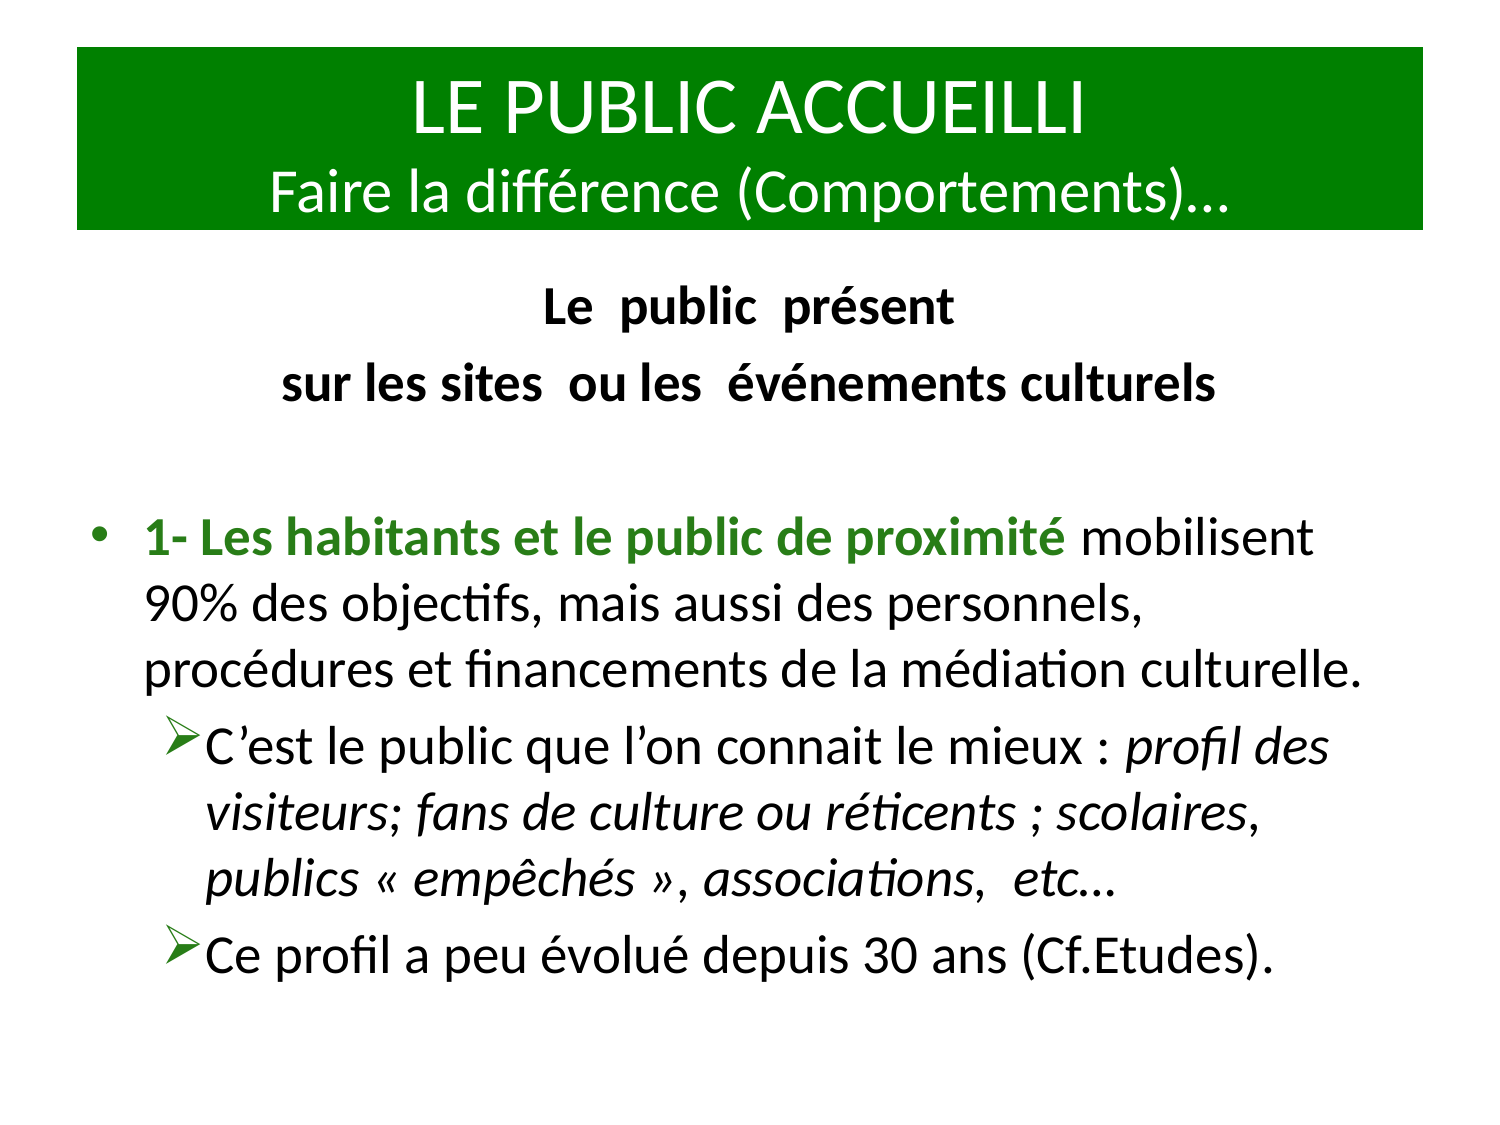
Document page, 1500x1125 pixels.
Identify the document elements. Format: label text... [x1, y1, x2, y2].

title LE PUBLIC ACCUEILLI Faire la différence (Comportements)… [73, 43, 1427, 235]
list Le public présent sur les sites ou les événements culturels 1- Les habitants et le public de proximité mobilisent 90% des objectifs, mais aussi des personnels, procédures et financements de la médiation culturelle. C’est le public que l’on connait le mieux : profil des visiteurs; fans de culture ou réticents ; scolaires, publics « empêchés », associations, etc… Ce profil a peu évolué depuis 30 ans (Cf.Etudes). [75, 262, 1425, 1005]
